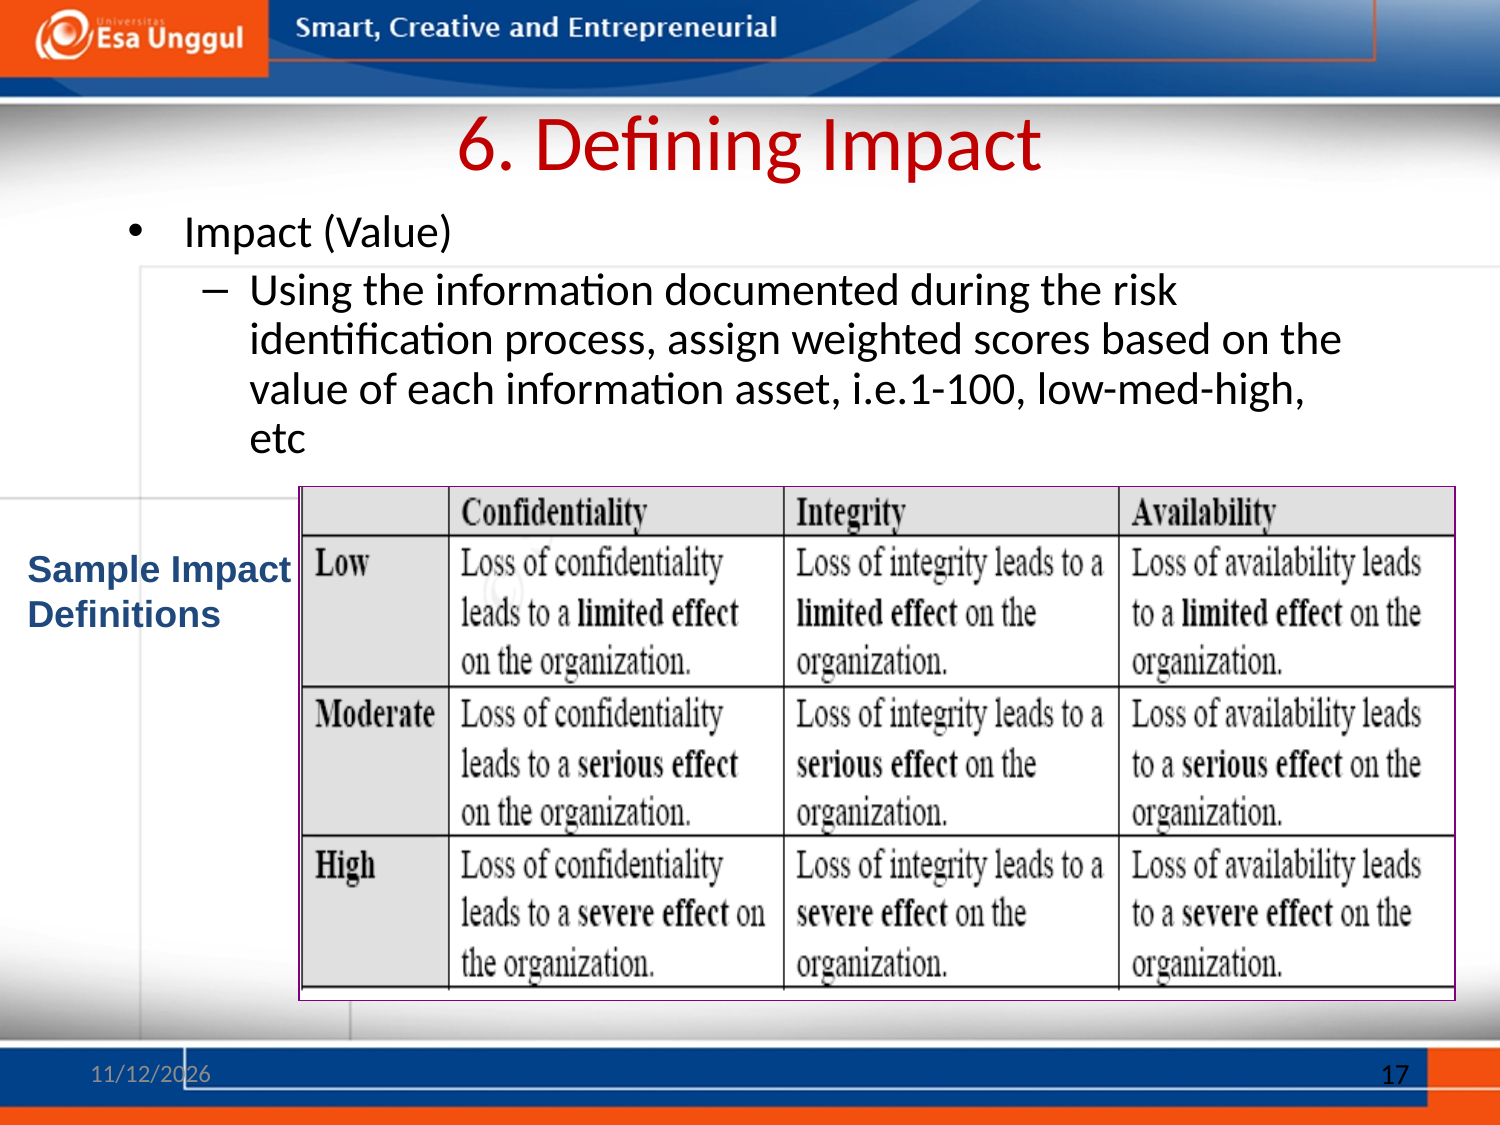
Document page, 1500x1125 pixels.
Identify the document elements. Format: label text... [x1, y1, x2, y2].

text_box Sample Impact Definitions [12, 537, 294, 643]
list Impact (Value) Using the information documented during the risk identification process, assign weighted scores based on the value of each information asset, i.e.1-100, low-med-high, etc [112, 200, 1375, 516]
picture [0, 0, 1500, 1125]
title 6. Defining Impact [75, 45, 1425, 233]
slide_number 17 [1074, 1042, 1425, 1103]
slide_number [75, 1042, 425, 1103]
